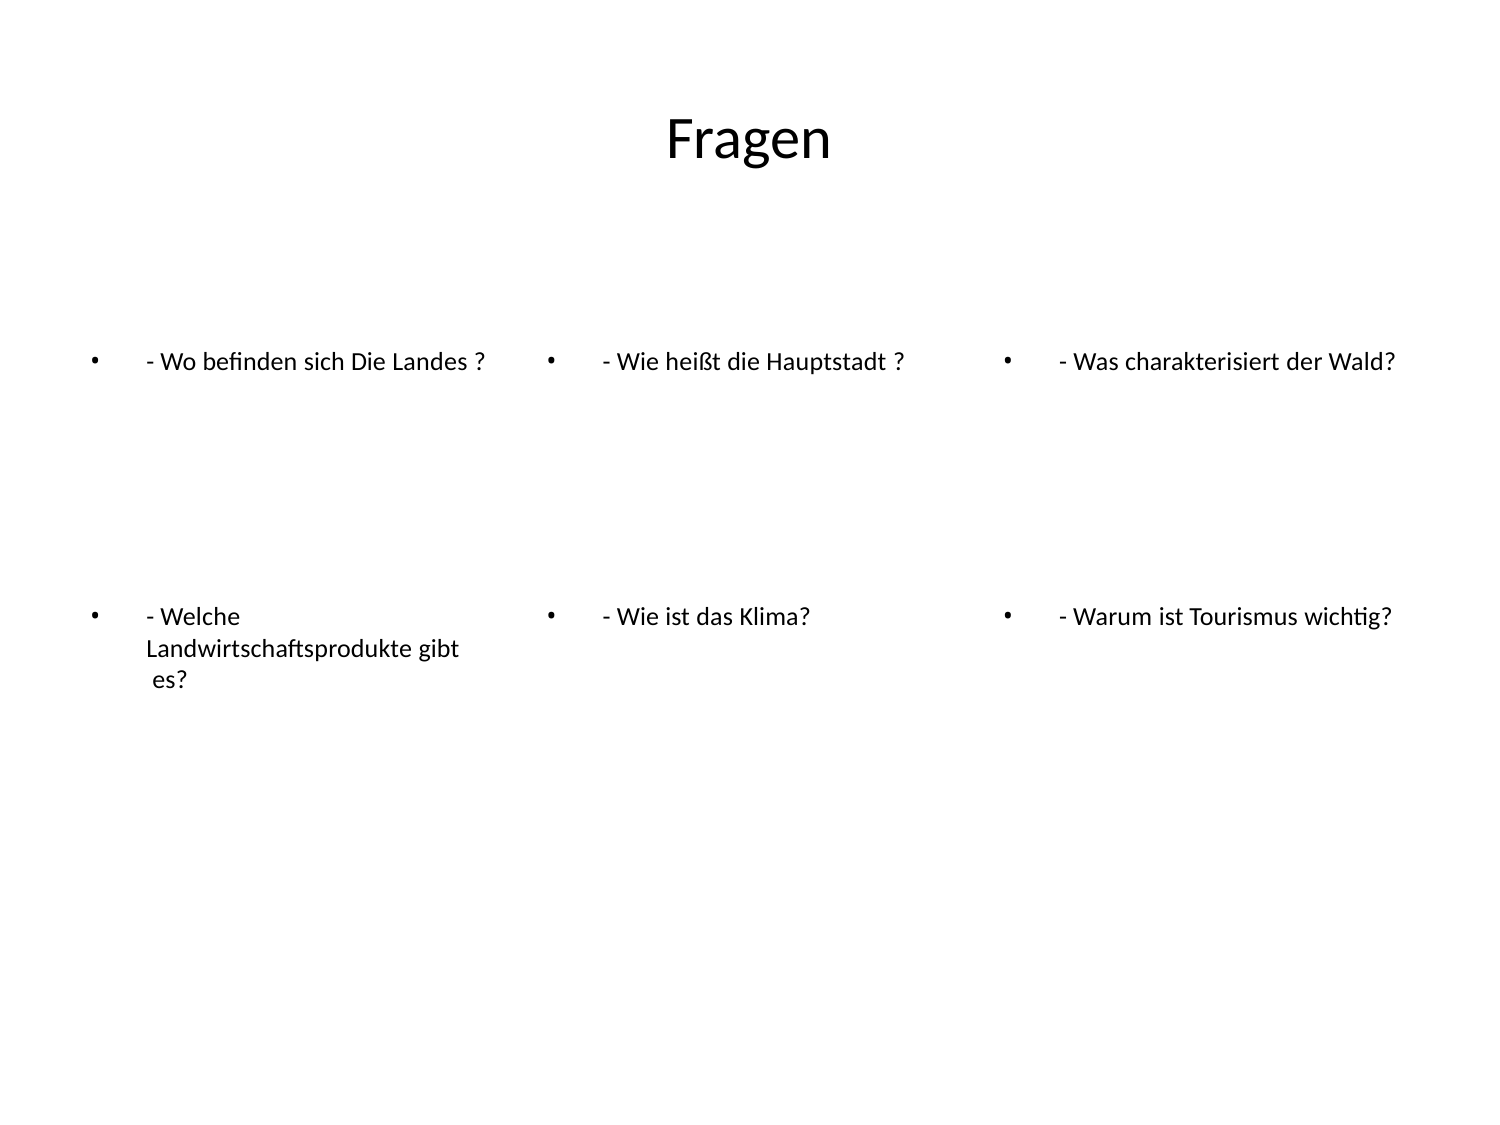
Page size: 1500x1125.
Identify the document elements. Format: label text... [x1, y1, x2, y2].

text_box - Welche Landwirtschaftsprodukte gibt es? [87, 597, 465, 694]
text_box - Warum ist Tourismus wichtig? [1000, 597, 1401, 632]
text_box - Wie ist das Klima? [544, 597, 814, 632]
text_box - Wo befinden sich Die Landes ? [87, 341, 491, 376]
title Fragen [663, 96, 836, 287]
text_box - Wie heißt die Hauptstadt ? [544, 341, 908, 376]
text_box - Was charakterisiert der Wald? [1000, 341, 1401, 376]
